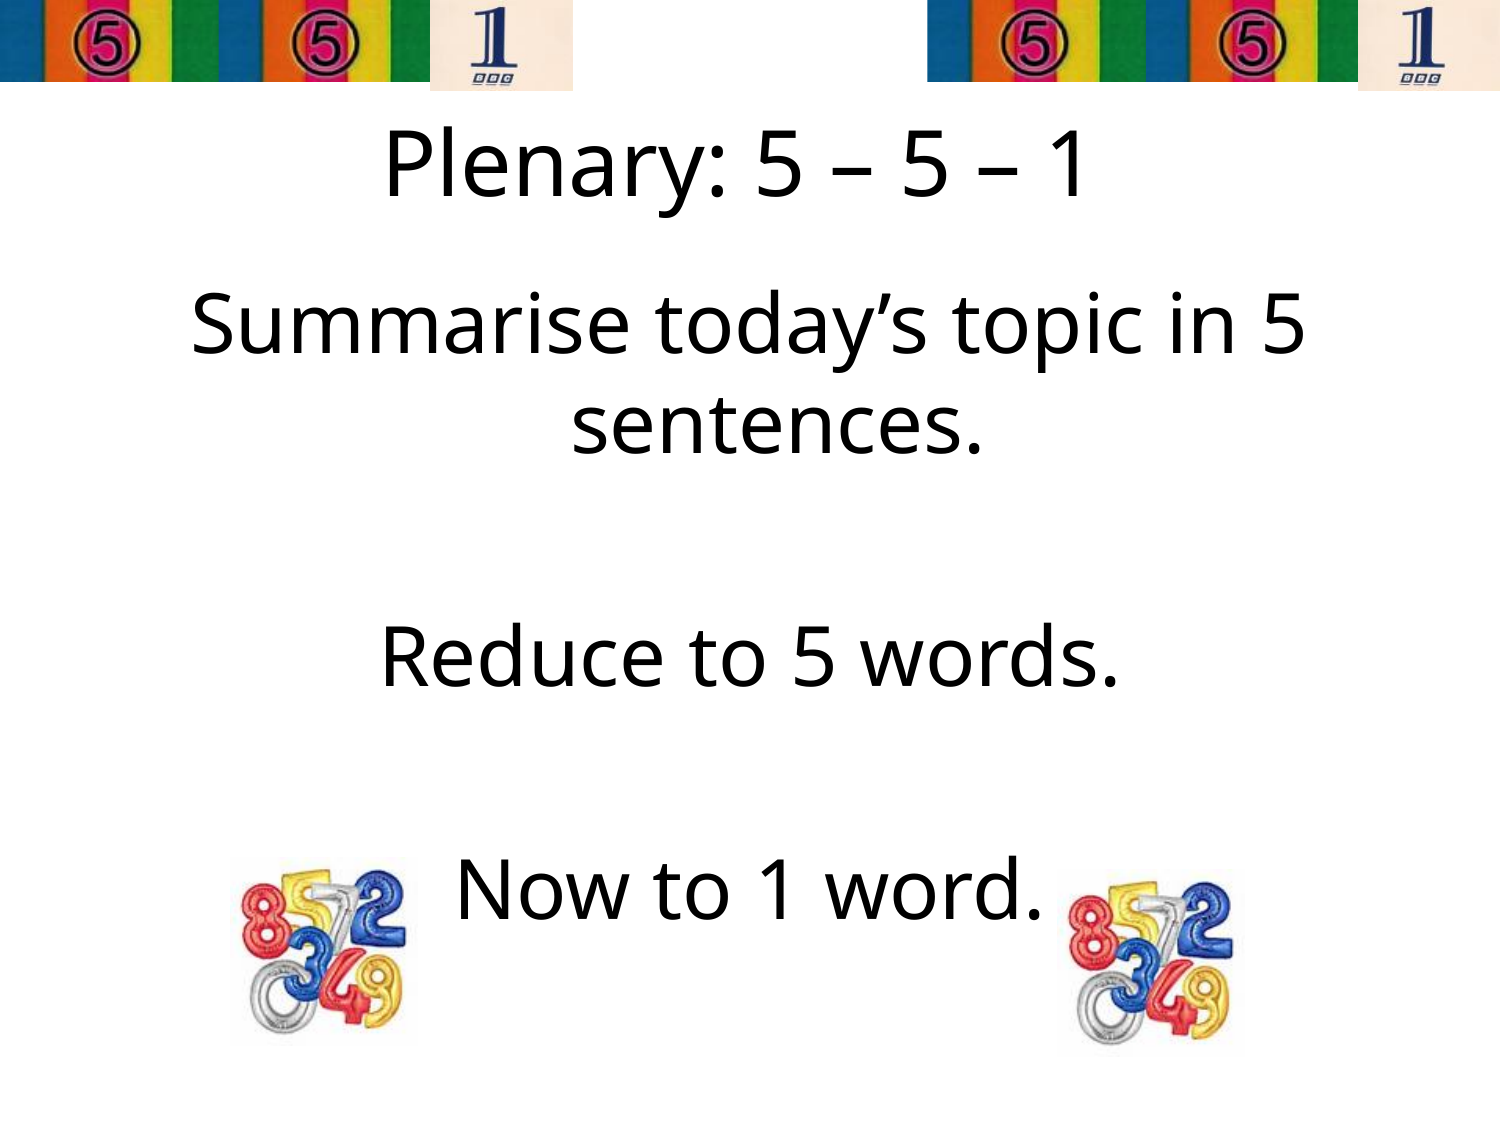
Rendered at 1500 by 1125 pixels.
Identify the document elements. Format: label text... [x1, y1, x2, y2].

picture [1056, 869, 1245, 1058]
picture [927, 0, 1500, 91]
picture [229, 857, 418, 1046]
list Summarise today’s topic in 5 sentences. Reduce to 5 words. Now to 1 word. [75, 262, 1425, 1005]
title Plenary: 5 – 5 – 1 [76, 66, 1427, 254]
picture [0, 0, 573, 91]
